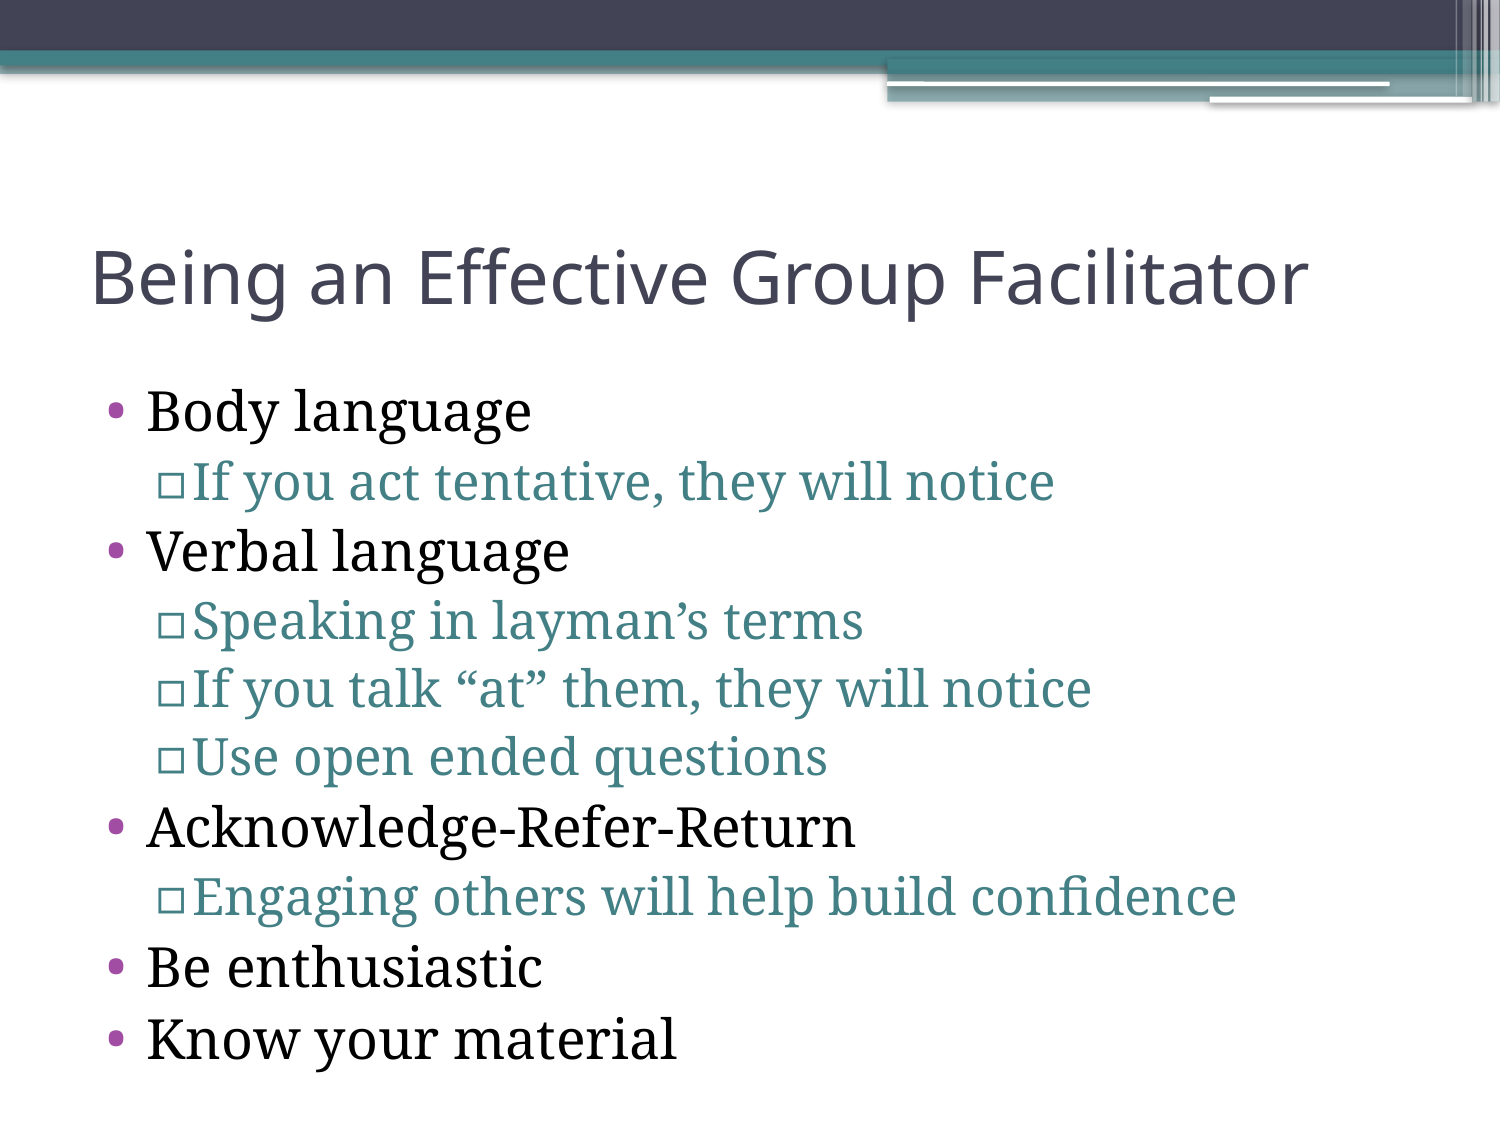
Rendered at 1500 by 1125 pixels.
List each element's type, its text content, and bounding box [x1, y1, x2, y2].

title Being an Effective Group Facilitator [75, 187, 1425, 363]
list Body language If you act tentative, they will notice Verbal language Speaking in layman’s terms If you talk “at” them, they will notice Use open ended questions Acknowledge-Refer-Return Engaging others will help build confidence Be enthusiastic Know your material [75, 368, 1425, 1079]
